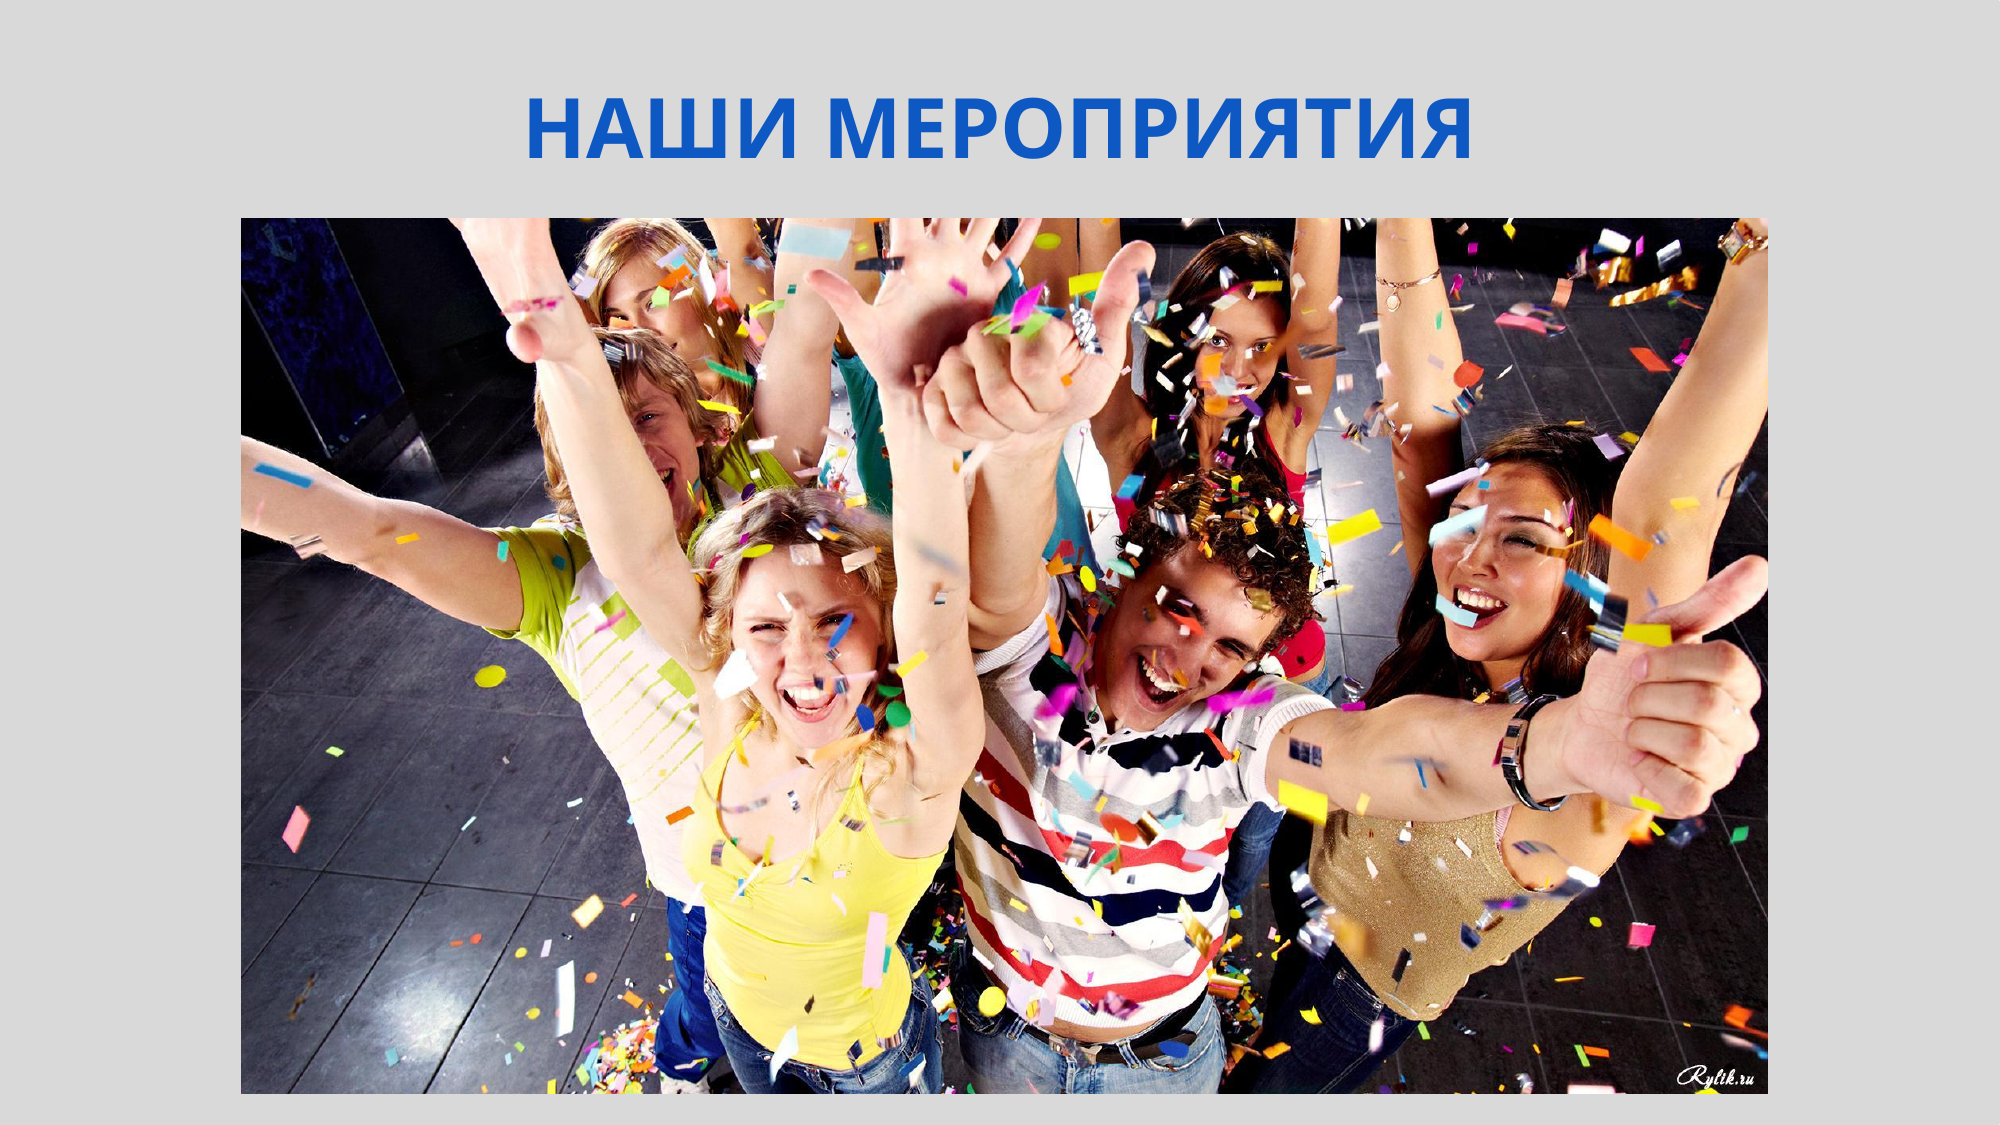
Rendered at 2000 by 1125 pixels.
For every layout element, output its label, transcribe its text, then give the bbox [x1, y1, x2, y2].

picture [241, 218, 1768, 1095]
title Наши мероприятия [199, 45, 1800, 185]
